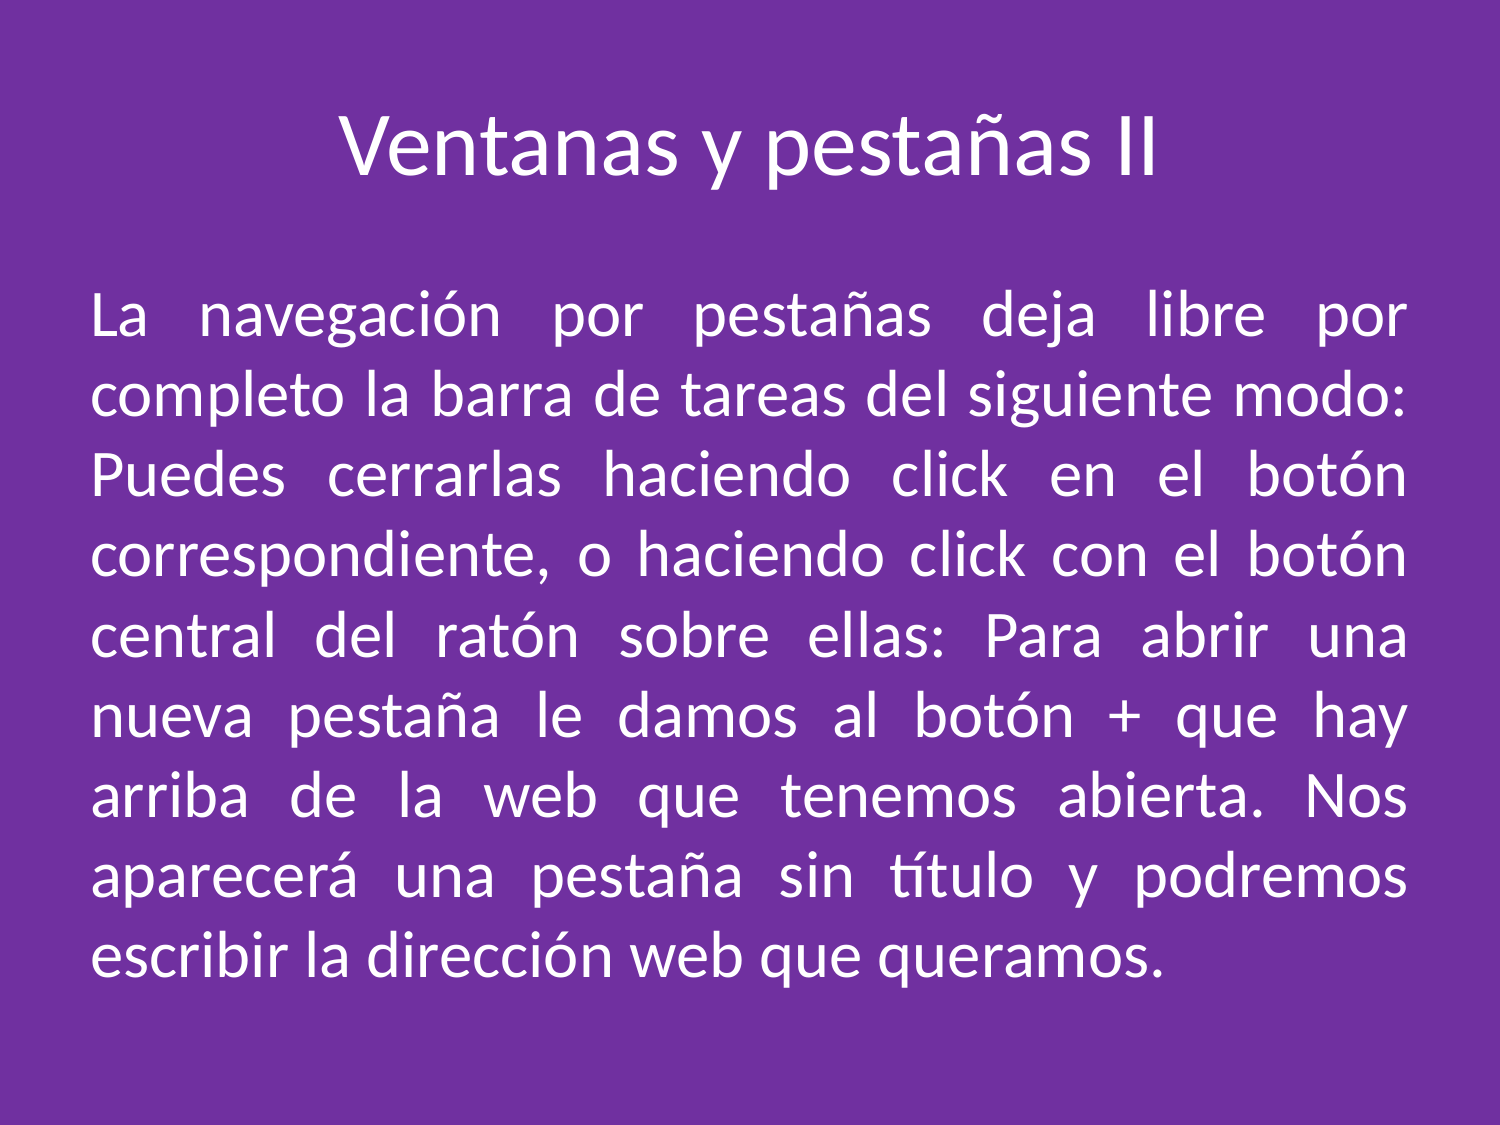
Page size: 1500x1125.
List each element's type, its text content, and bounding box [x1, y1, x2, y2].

title Ventanas y pestañas II [75, 45, 1425, 233]
list La navegación por pestañas deja libre por completo la barra de tareas del siguiente modo: Puedes cerrarlas haciendo click en el botón correspondiente, o haciendo click con el botón central del ratón sobre ellas: Para abrir una nueva pestaña le damos al botón + que hay arriba de la web que tenemos abierta. Nos aparecerá una pestaña sin título y podremos escribir la dirección web que queramos. [75, 262, 1425, 1005]
